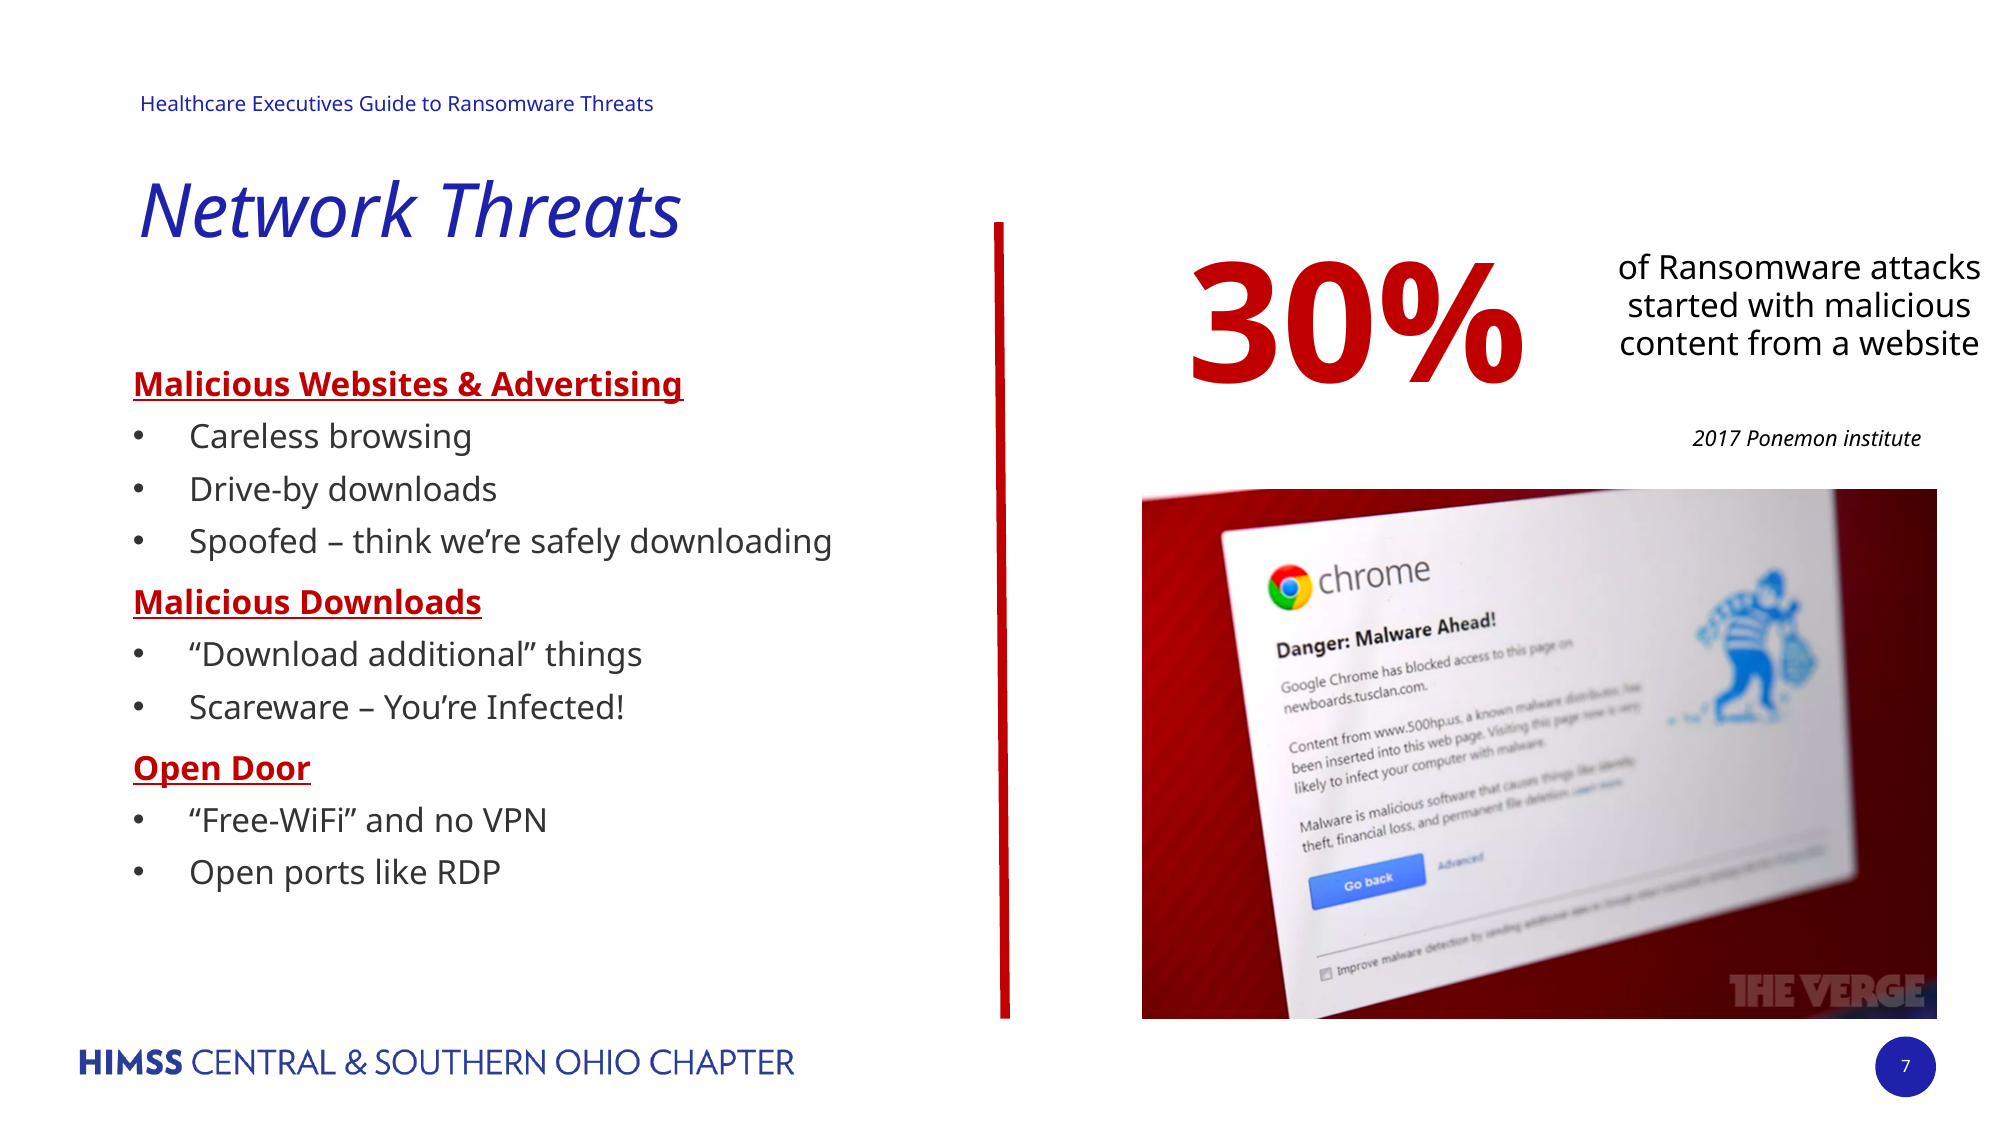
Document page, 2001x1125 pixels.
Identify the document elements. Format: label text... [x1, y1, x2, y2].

text_box 2017 Ponemon institute [1677, 418, 1937, 459]
slide_number 7 [1863, 1048, 1948, 1086]
text_box 30% [1172, 223, 1544, 428]
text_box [998, 222, 1006, 1019]
picture [54, 1025, 819, 1099]
picture [1142, 489, 1937, 1019]
text_box of Ransomware attacks started with malicious content from a website [1599, 242, 2000, 371]
title Network Threats [138, 184, 811, 301]
text_box Malicious Websites & Advertising Careless browsing Drive-by downloads Spoofed – think we’re safely downloading Malicious Downloads “Download additional” things Scareware – You’re Infected! Open Door “Free-WiFi” and no VPN Open ports like RDP [118, 355, 998, 950]
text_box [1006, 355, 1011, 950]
